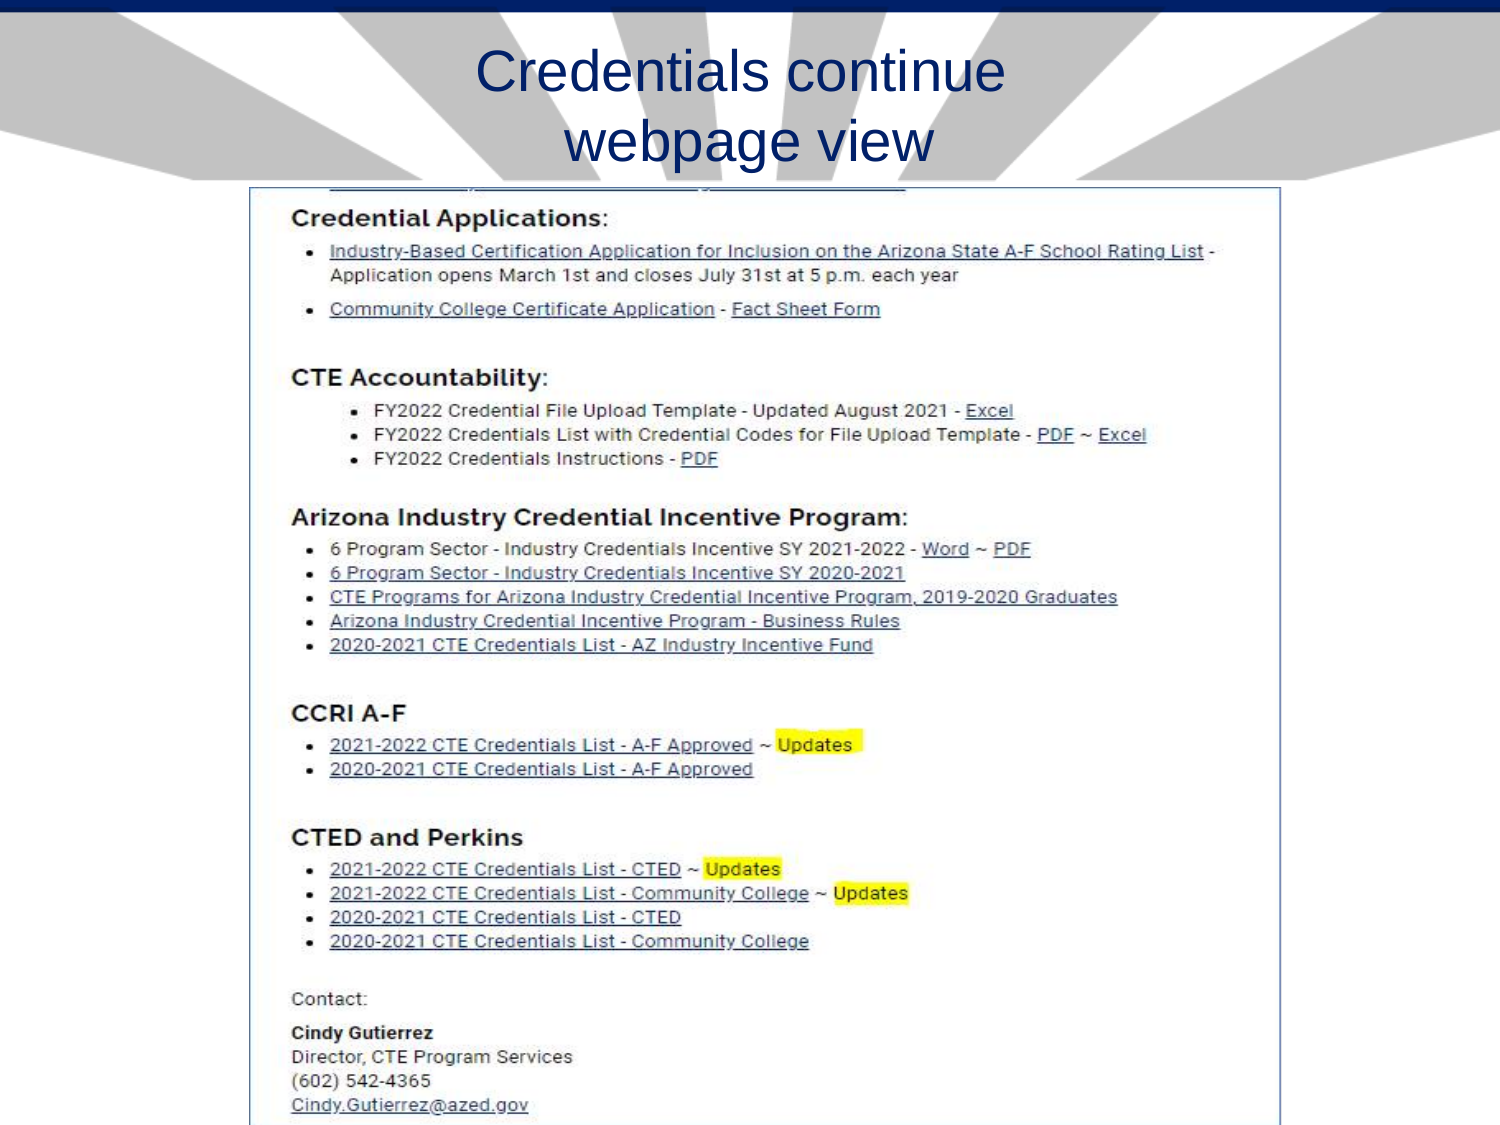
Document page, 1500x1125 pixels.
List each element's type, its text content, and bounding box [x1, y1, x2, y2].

title Credentials continue webpage view [169, 32, 1331, 167]
picture [0, 6, 1500, 182]
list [249, 187, 1283, 1125]
